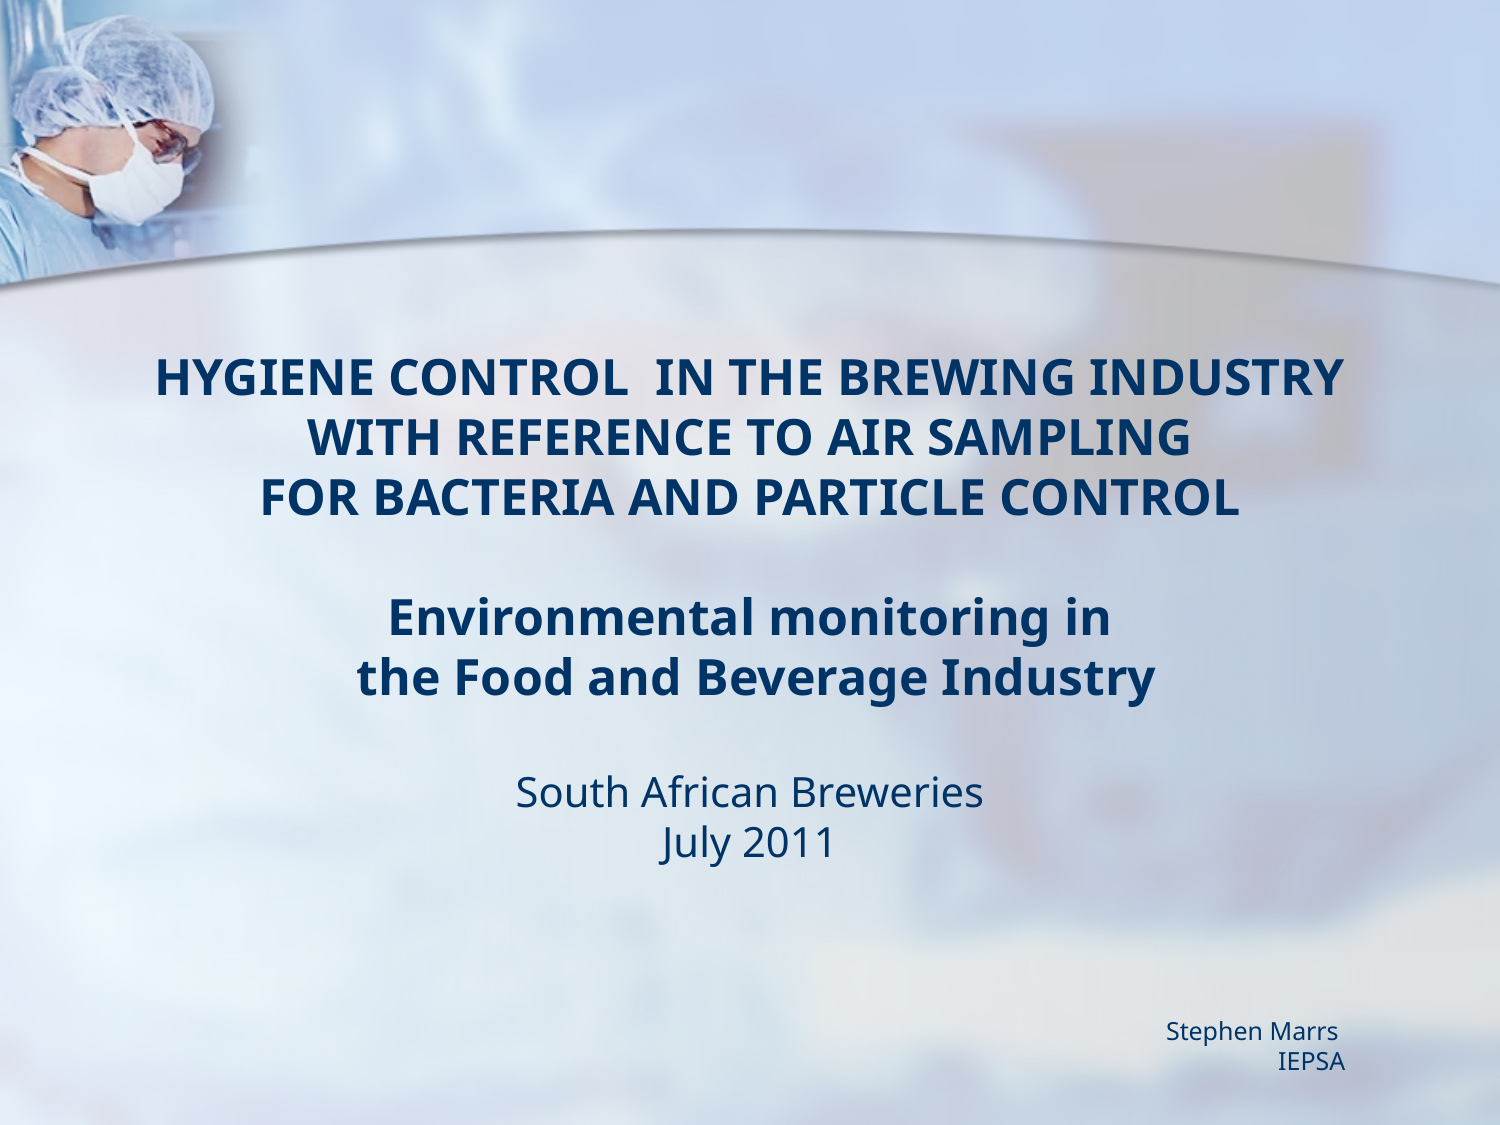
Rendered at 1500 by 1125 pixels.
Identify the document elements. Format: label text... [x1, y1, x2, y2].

text_box HYGIENE CONTROL IN THE BREWING INDUSTRY WITH REFERENCE TO AIR SAMPLING FOR BACTERIA AND PARTICLE CONTROL Environmental monitoring in the Food and Beverage Industry South African Breweries July 2011 Stephen Marrs IEPSA [139, 338, 1361, 1083]
picture [0, 0, 1500, 1125]
